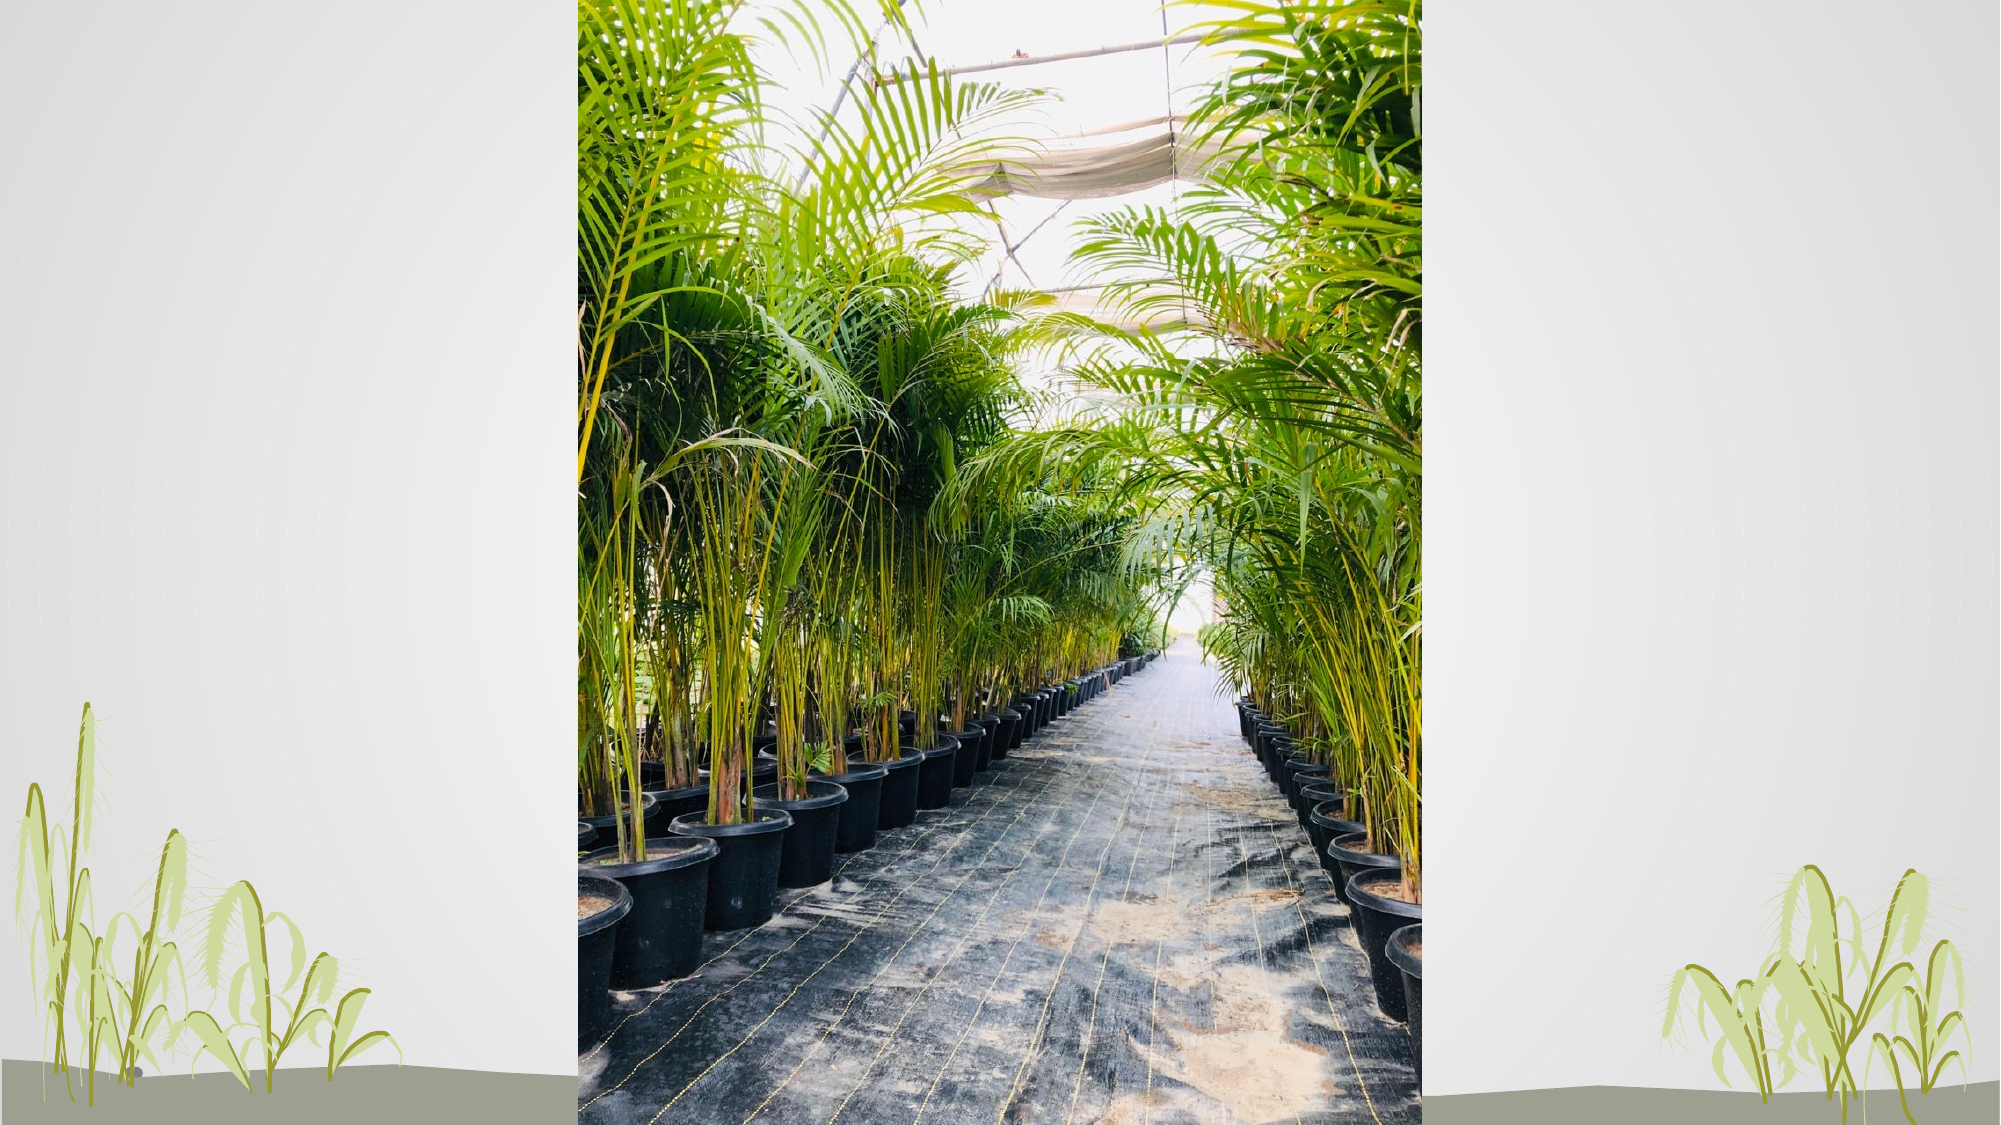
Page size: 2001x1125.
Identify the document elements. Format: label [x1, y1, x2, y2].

picture [577, 0, 1422, 1125]
